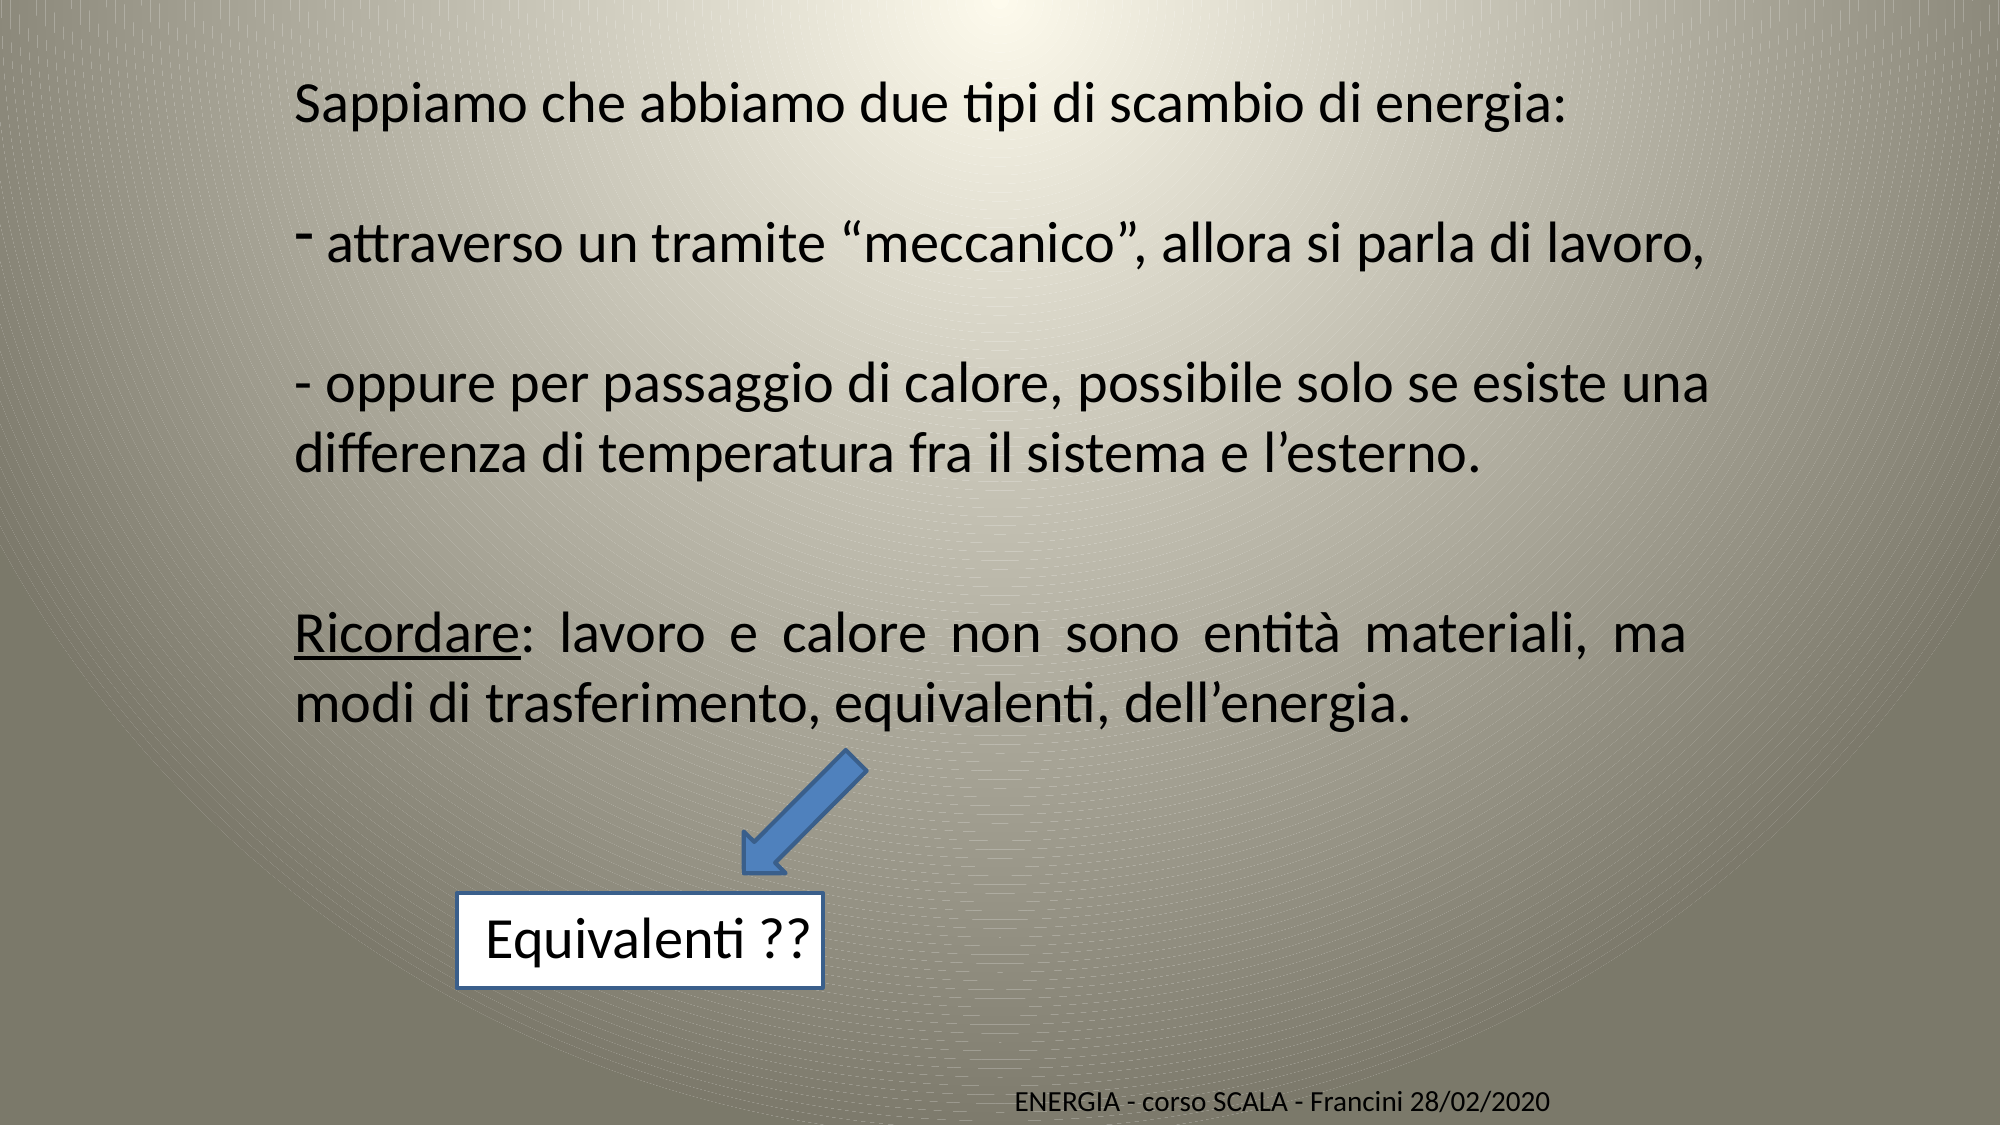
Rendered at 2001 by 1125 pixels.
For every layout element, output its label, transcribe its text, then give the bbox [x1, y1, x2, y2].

text_box [455, 891, 825, 990]
text_box [741, 747, 869, 876]
text_box Equivalenti ?? [470, 893, 828, 978]
text_box Ricordare: lavoro e calore non sono entità materiali, ma modi di trasferimento, equivalenti, dell’energia. [279, 586, 1703, 742]
text_box Sappiamo che abbiamo due tipi di scambio di energia: attraverso un tramite “meccanico”, allora si parla di lavoro, - oppure per passaggio di calore, possibile solo se esiste una differenza di temperatura fra il sistema e l’esterno. [279, 56, 1727, 492]
text_box ENERGIA - corso SCALA - Francini 28/02/2020 [999, 1074, 1750, 1125]
